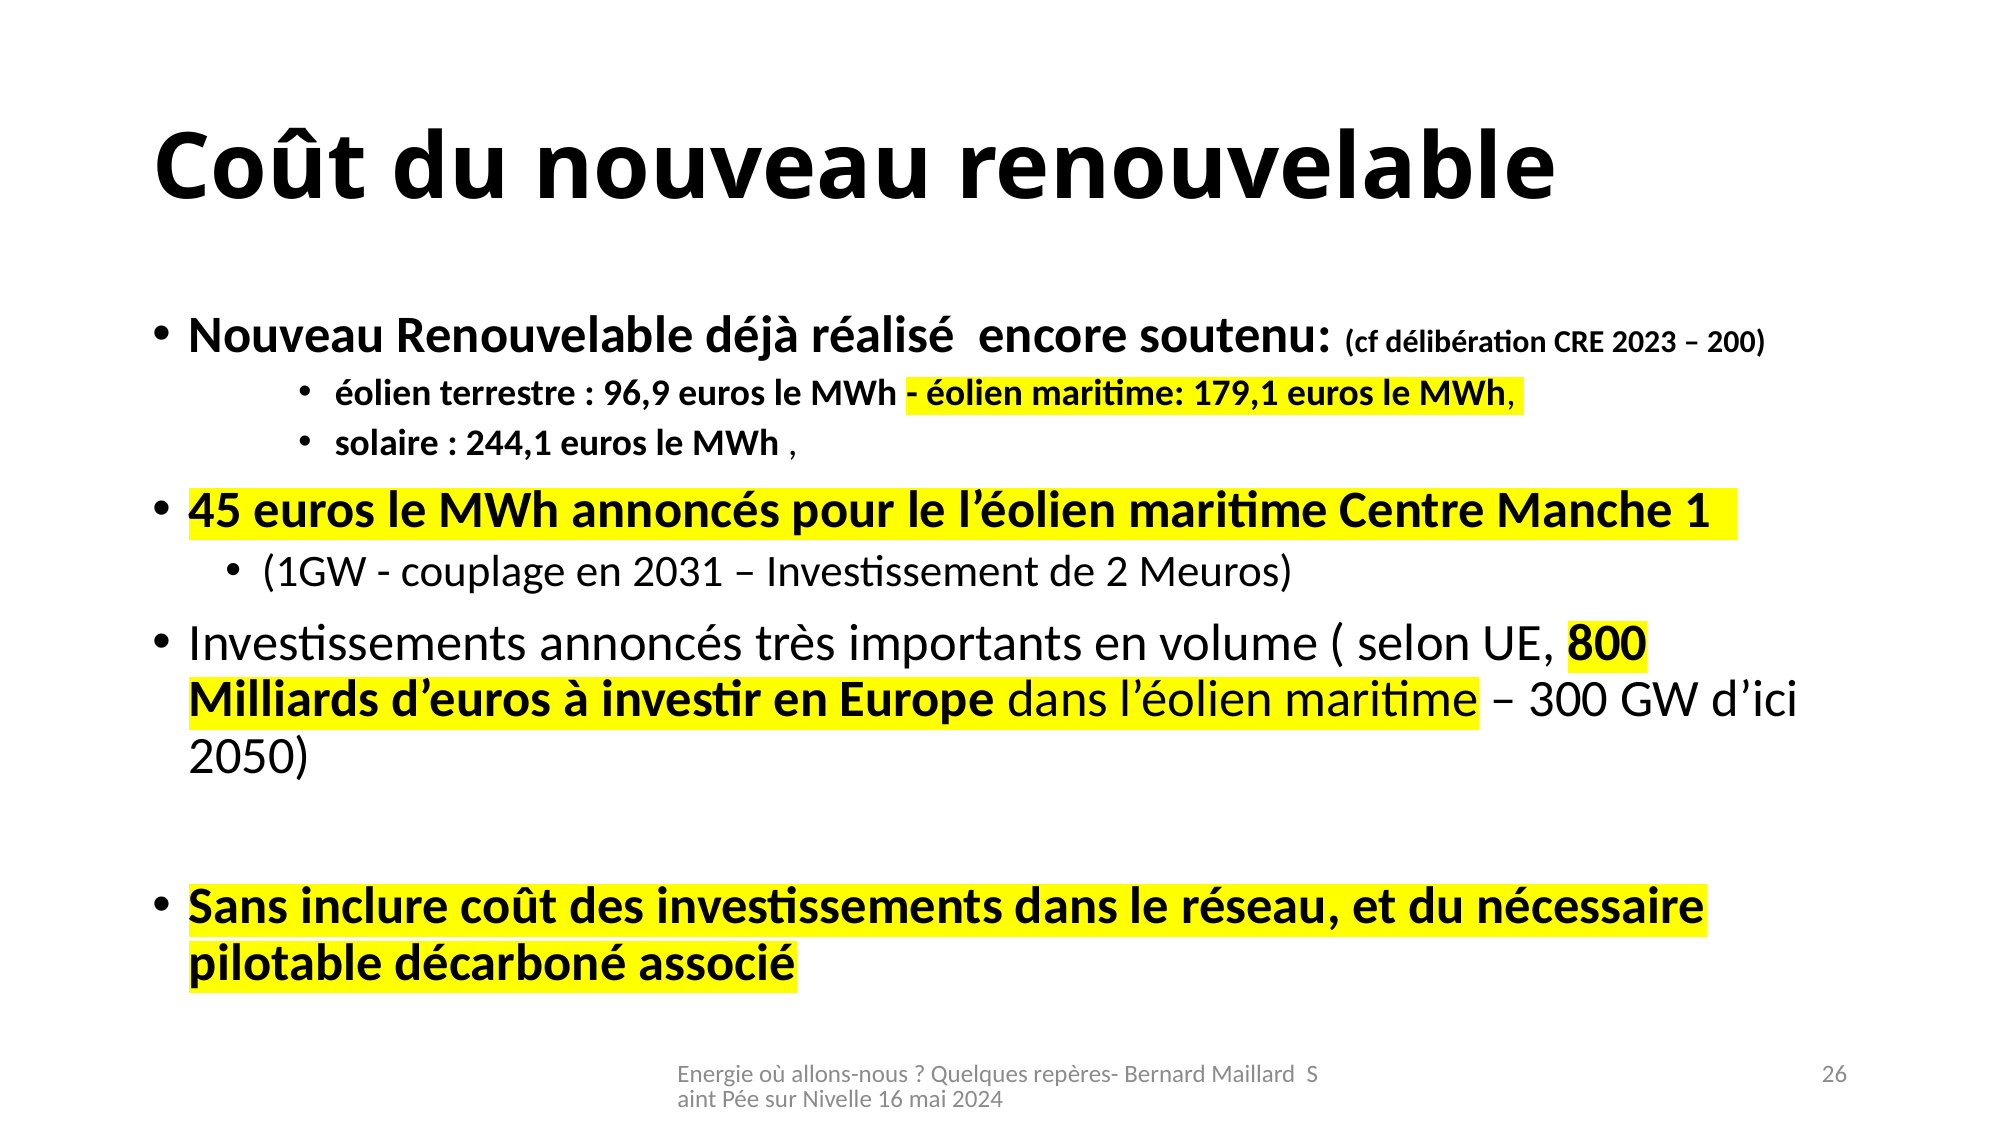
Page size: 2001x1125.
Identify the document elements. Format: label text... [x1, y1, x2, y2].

list Nouveau Renouvelable déjà réalisé encore soutenu: (cf délibération CRE 2023 – 200) éolien terrestre : 96,9 euros le MWh - éolien maritime: 179,1 euros le MWh, solaire : 244,1 euros le MWh , 45 euros le MWh annoncés pour le l’éolien maritime Centre Manche 1 (1GW - couplage en 2031 – Investissement de 2 Meuros) Investissements annoncés très importants en volume ( selon UE, 800 Milliards d’euros à investir en Europe dans l’éolien maritime – 300 GW d’ici 2050) Sans inclure coût des investissements dans le réseau, et du nécessaire pilotable décarboné associé [137, 299, 1863, 1014]
title Coût du nouveau renouvelable [137, 59, 1863, 278]
footer Energie où allons-nous ? Quelques repères- Bernard Maillard Saint Pée sur Nivelle 16 mai 2024 [662, 1042, 1338, 1103]
slide_number 26 [1412, 1042, 1863, 1103]
